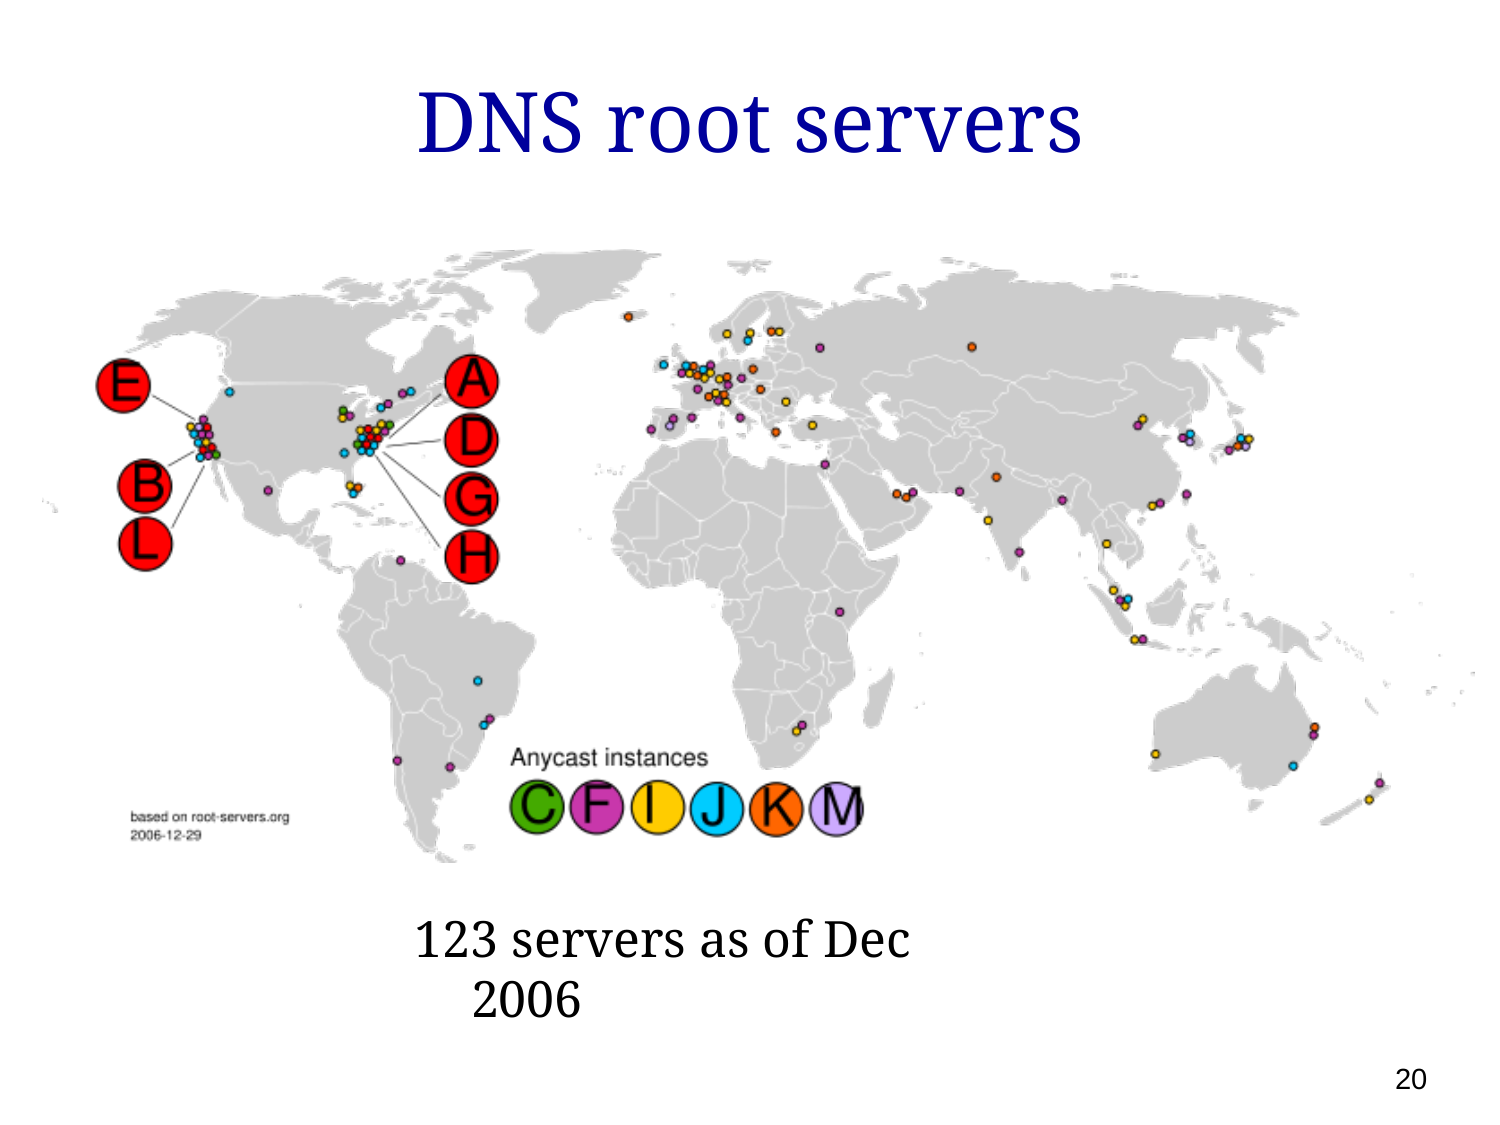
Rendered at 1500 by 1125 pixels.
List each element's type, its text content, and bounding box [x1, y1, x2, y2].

picture [41, 249, 1476, 863]
title DNS root servers [74, 47, 1426, 191]
slide_number 20 [1092, 1024, 1443, 1103]
text_box 123 servers as of Dec 2006 [399, 899, 1038, 988]
